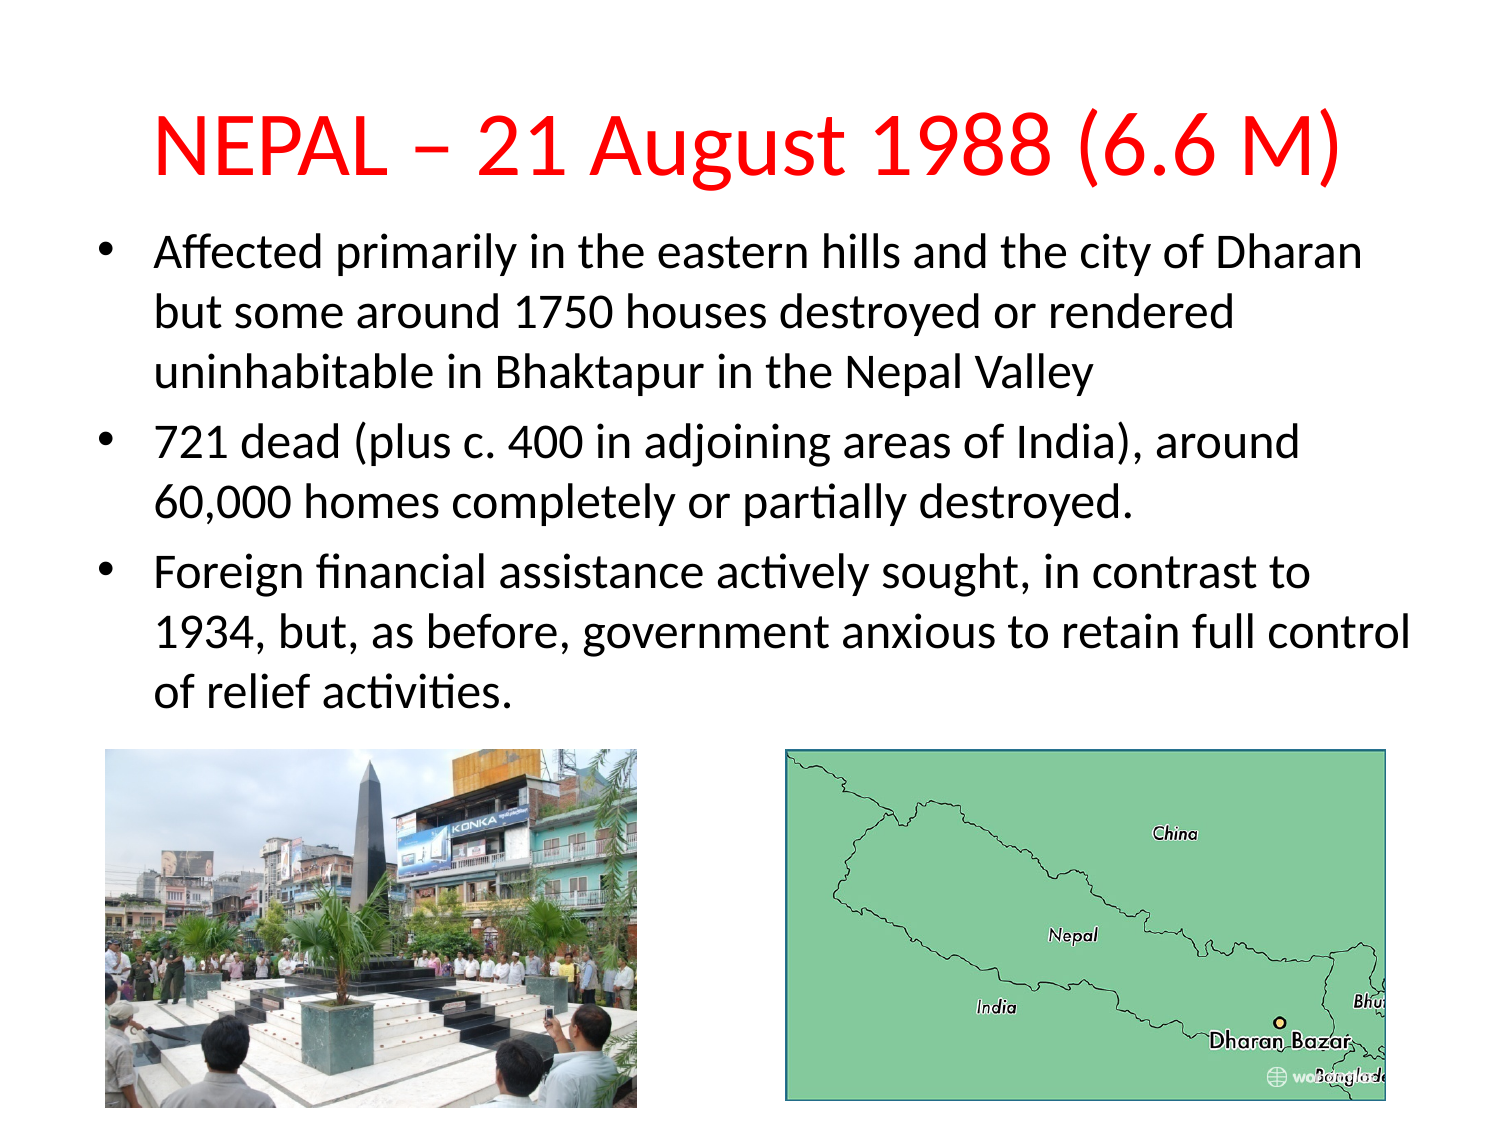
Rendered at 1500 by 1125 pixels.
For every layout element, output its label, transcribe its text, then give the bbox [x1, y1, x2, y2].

title NEPAL – 21 August 1988 (6.6 M) [75, 45, 1425, 233]
picture [784, 749, 1386, 1101]
picture [105, 749, 638, 1108]
list Affected primarily in the eastern hills and the city of Dharan but some around 1750 houses destroyed or rendered uninhabitable in Bhaktapur in the Nepal Valley 721 dead (plus c. 400 in adjoining areas of India), around 60,000 homes completely or partially destroyed. Foreign financial assistance actively sought, in contrast to 1934, but, as before, government anxious to retain full control of relief activities. [82, 210, 1432, 954]
